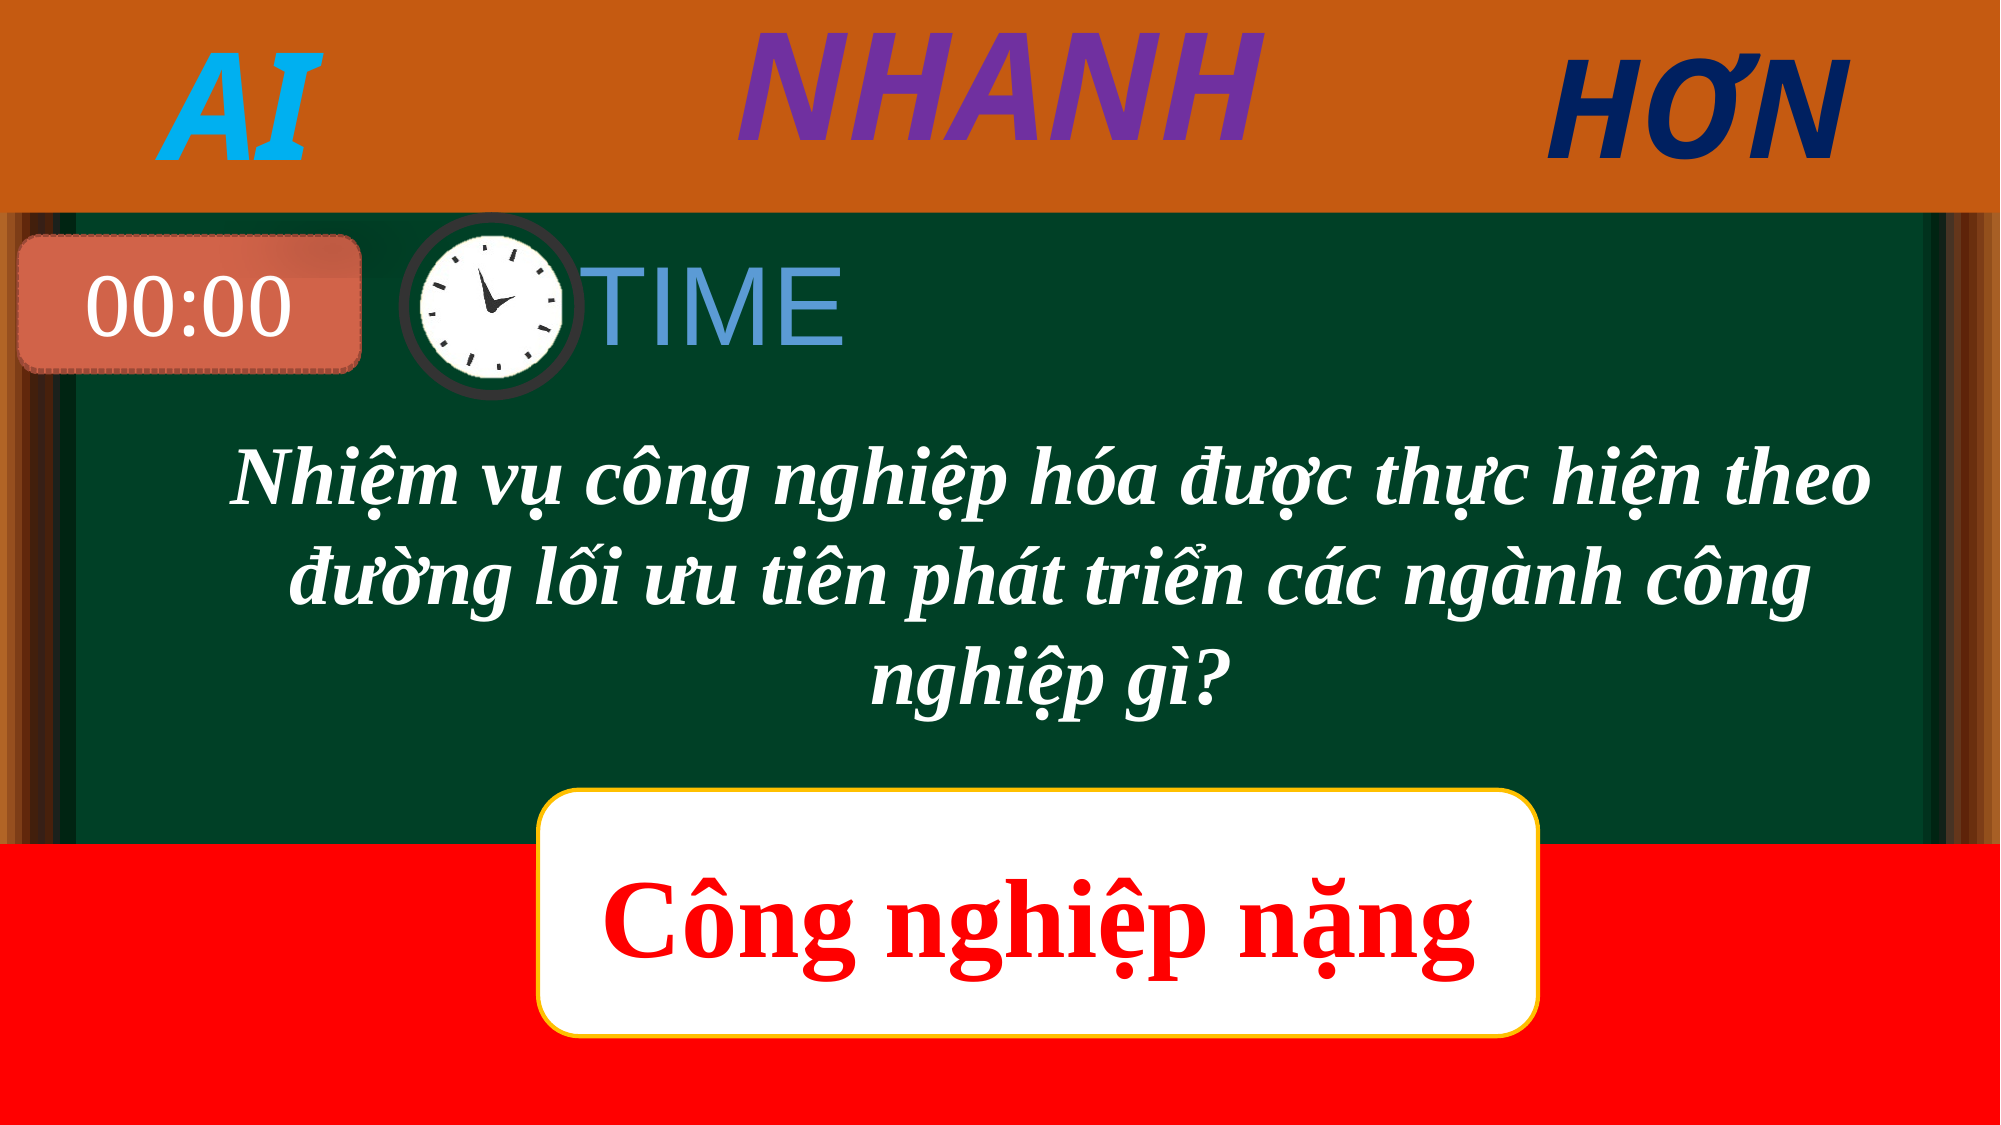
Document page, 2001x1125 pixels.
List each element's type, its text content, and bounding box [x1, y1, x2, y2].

text_box [0, 842, 2000, 1125]
text_box TIME [584, 225, 863, 376]
text_box NHANH [719, 0, 1281, 179]
picture [0, 215, 2000, 842]
text_box HƠN [1529, 13, 1866, 193]
text_box AI [149, 3, 371, 198]
text_box 00:00 [17, 235, 361, 370]
text_box [0, 0, 2000, 215]
text_box Công nghiệp nặng [535, 787, 1541, 1039]
text_box Nhiệm vụ công nghiệp hóa được thực hiện theo đường lối ưu tiên phát triển các ngành công nghiệp gì? [165, 413, 1939, 729]
